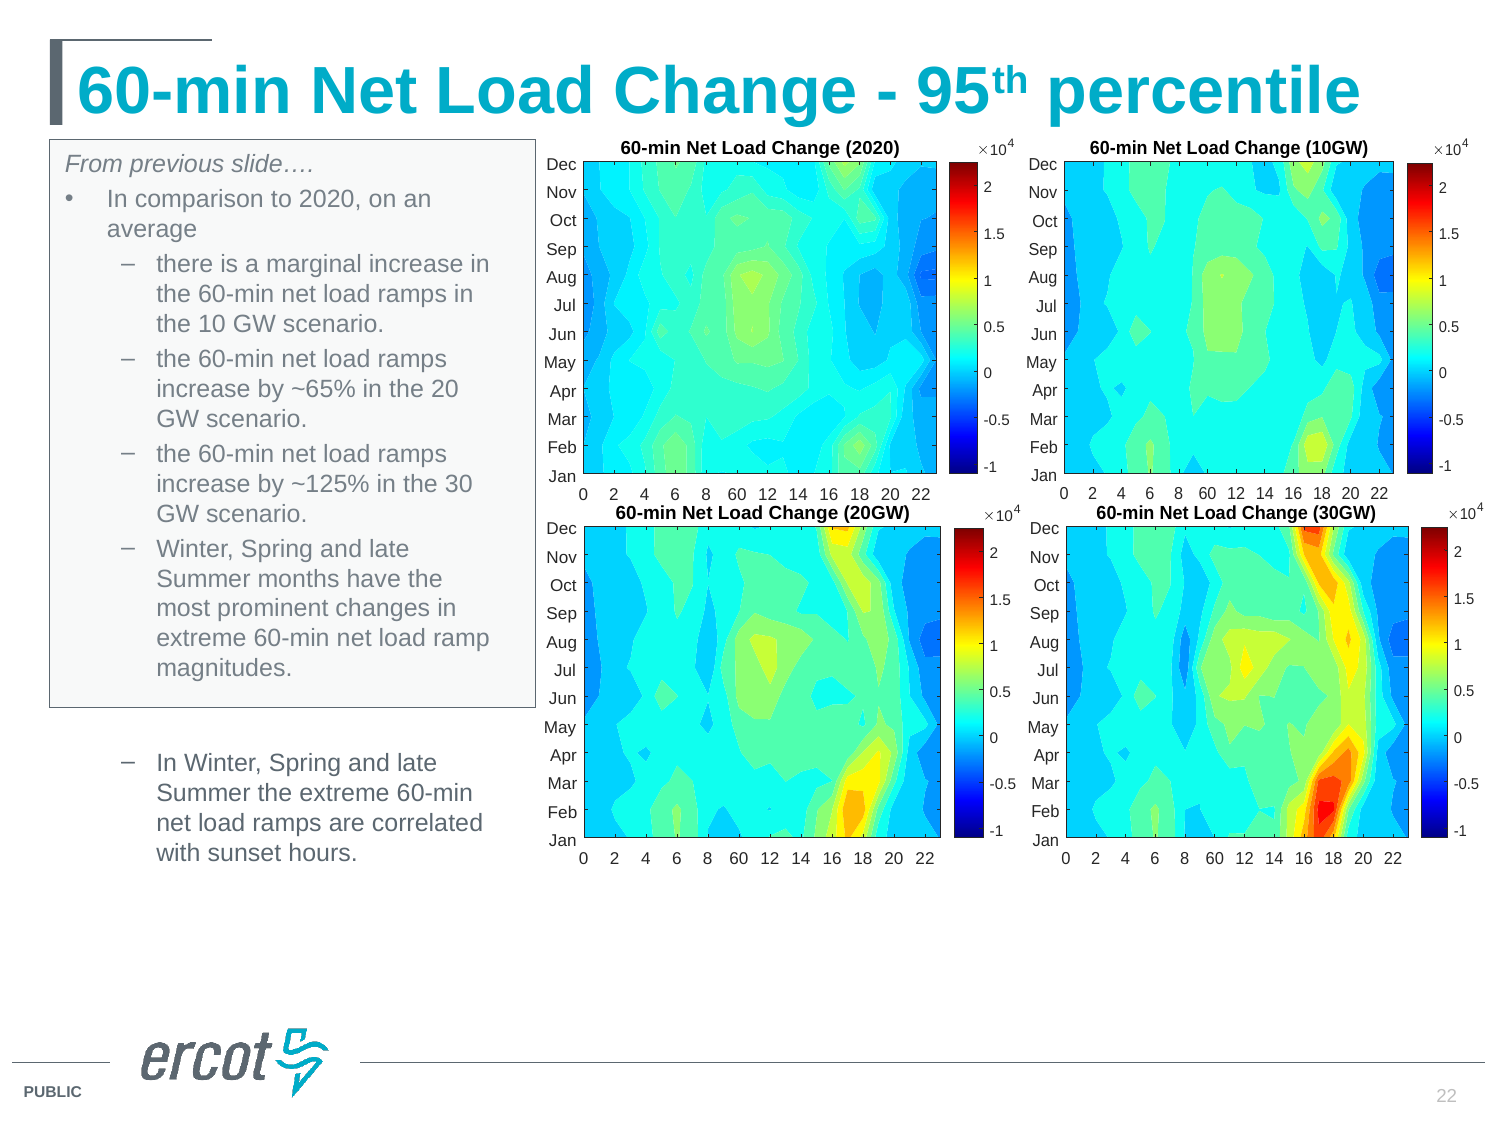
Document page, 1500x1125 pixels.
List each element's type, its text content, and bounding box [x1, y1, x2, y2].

picture [524, 131, 1500, 880]
text_box [49, 139, 519, 708]
list From previous slide…. In comparison to 2020, on an average there is a marginal increase in the 60-min net load ramps in the 10 GW scenario. the 60-min net load ramps increase by ~65% in the 20 GW scenario. the 60-min net load ramps increase by ~125% in the 30 GW scenario. Winter, Spring and late Summer months have the most prominent changes in extreme 60-min net load ramp magnitudes. In Winter, Spring and late Summer the extreme 60-min net load ramps are correlated with sunset hours. [50, 708, 520, 972]
picture [137, 1024, 332, 1100]
title 60-min Net Load Change - 95th percentile [62, 39, 1450, 125]
